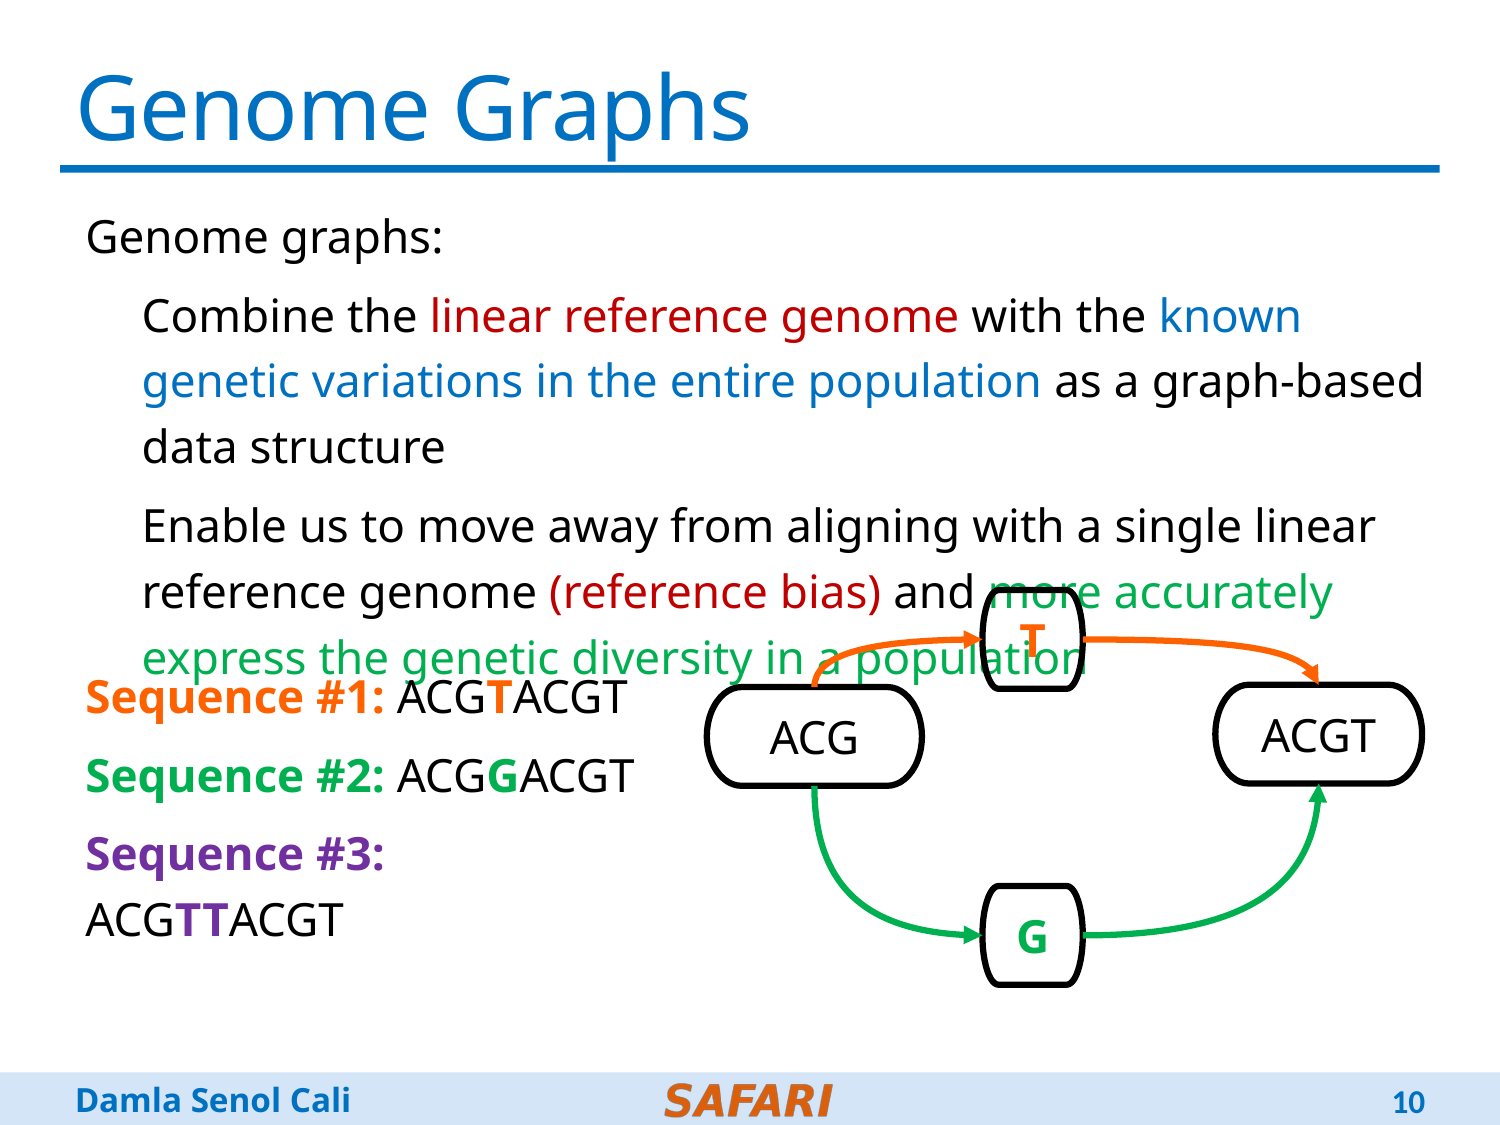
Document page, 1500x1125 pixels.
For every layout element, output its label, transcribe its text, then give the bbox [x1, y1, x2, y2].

slide_number 10 [1233, 1077, 1440, 1123]
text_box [823, 776, 974, 946]
list Genome graphs: Combine the linear reference genome with the known genetic variations in the entire population as a graph-based data structure Enable us to move away from aligning with a single linear reference genome (reference bias) and more accurately express the genetic diversity in a population [60, 189, 1440, 595]
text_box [1082, 783, 1320, 937]
text_box Sequence #1: ACGTACGT Sequence #2: ACGGACGT Sequence #3: ACGTTACGT [60, 649, 643, 1032]
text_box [1082, 639, 1320, 686]
text_box ACG [706, 687, 920, 786]
text_box G [982, 886, 1083, 985]
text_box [874, 578, 923, 749]
title Genome Graphs [60, 42, 1440, 166]
text_box T [982, 590, 1083, 689]
text_box ACGT [1215, 684, 1423, 784]
picture [663, 1075, 837, 1125]
